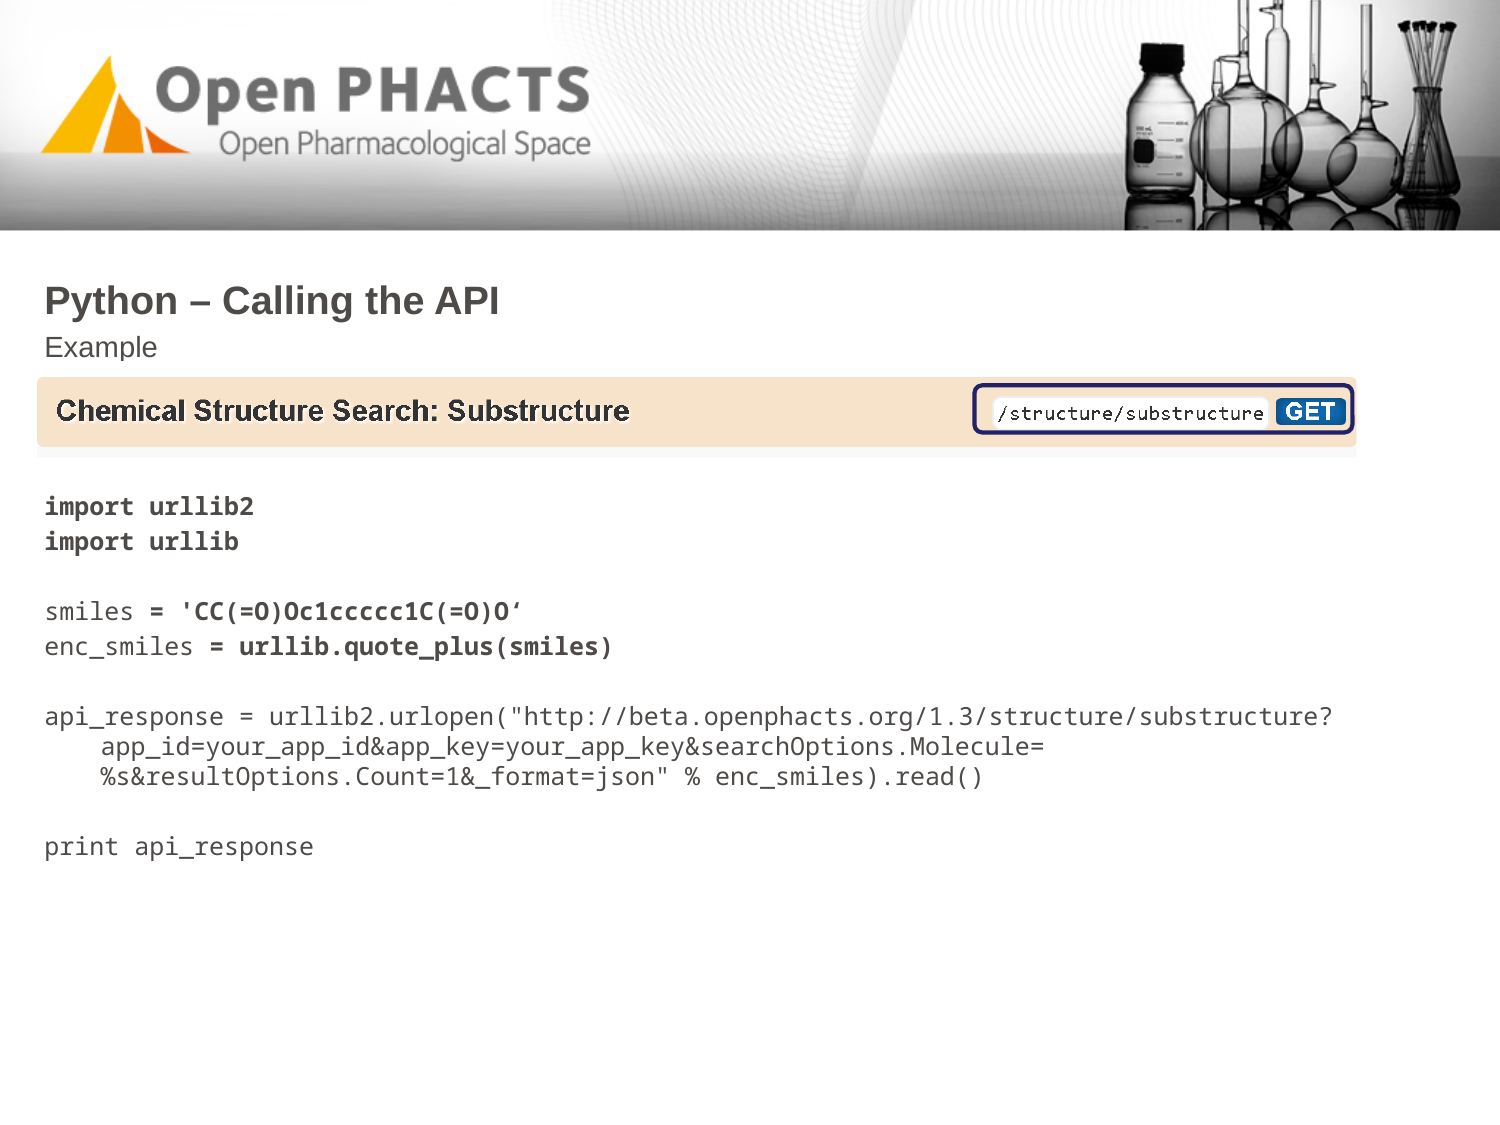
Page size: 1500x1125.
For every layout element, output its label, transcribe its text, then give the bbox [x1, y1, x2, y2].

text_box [29, 361, 1367, 457]
list Python – Calling the API Example import urllib2 import urllib smiles = 'CC(=O)Oc1ccccc1C(=O)O‘ enc_smiles = urllib.quote_plus(smiles) api_response = urllib2.urlopen("http://beta.openphacts.org/1.3/structure/substructure?app_id=your_app_id&app_key=your_app_key&searchOptions.Molecule=%s&resultOptions.Count=1&_format=json" % enc_smiles).read() print api_response [29, 266, 1471, 1059]
picture [0, 0, 1500, 1125]
